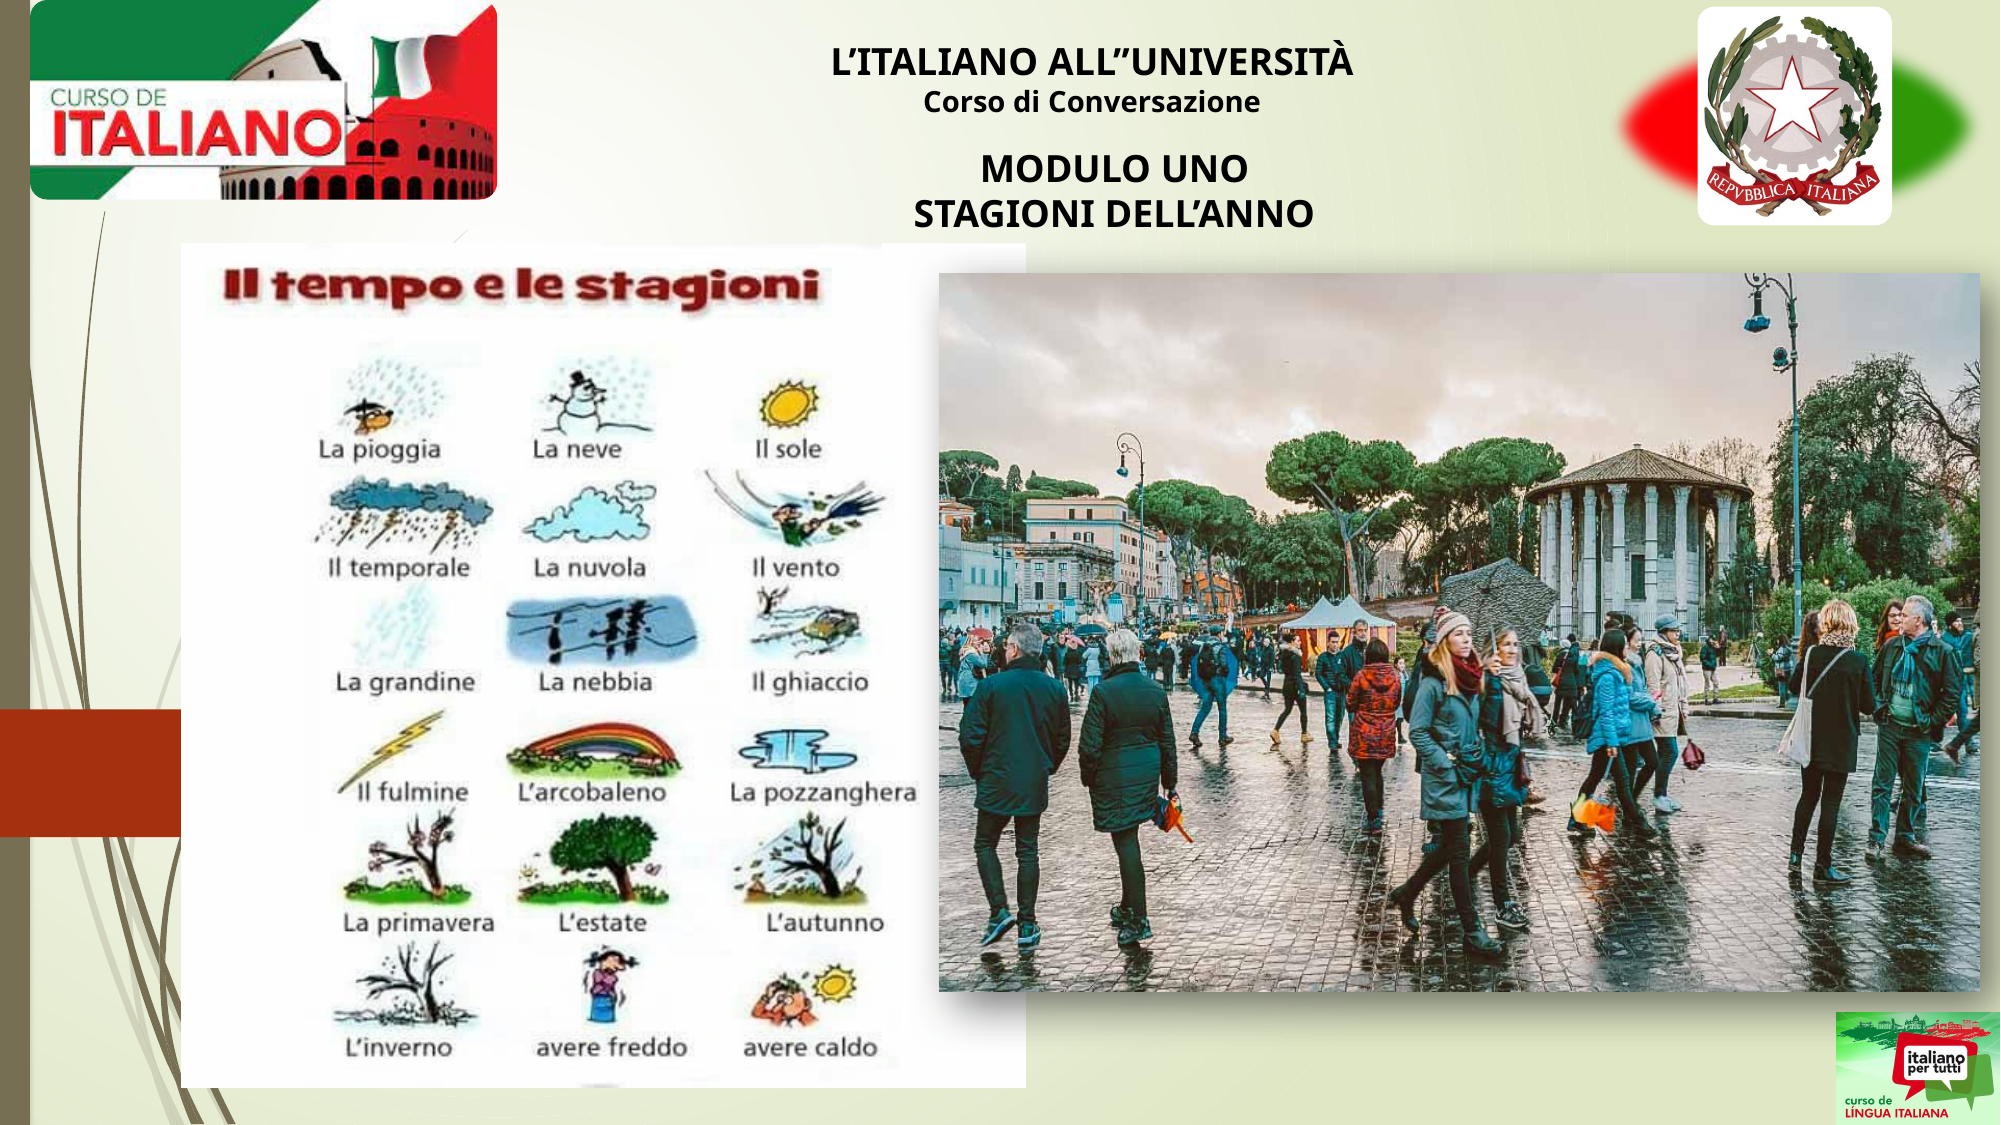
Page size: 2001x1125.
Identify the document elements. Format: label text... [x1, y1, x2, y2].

picture [181, 243, 1980, 1088]
picture [1836, 1012, 2000, 1125]
text_box L’ITALIANO ALL”UNIVERSITÀ Corso di Conversazione [777, 30, 1408, 126]
text_box MODULO UNO STAGIONI DELL’ANNO [846, 137, 1383, 243]
picture [29, 0, 498, 200]
picture [1601, 6, 1991, 227]
